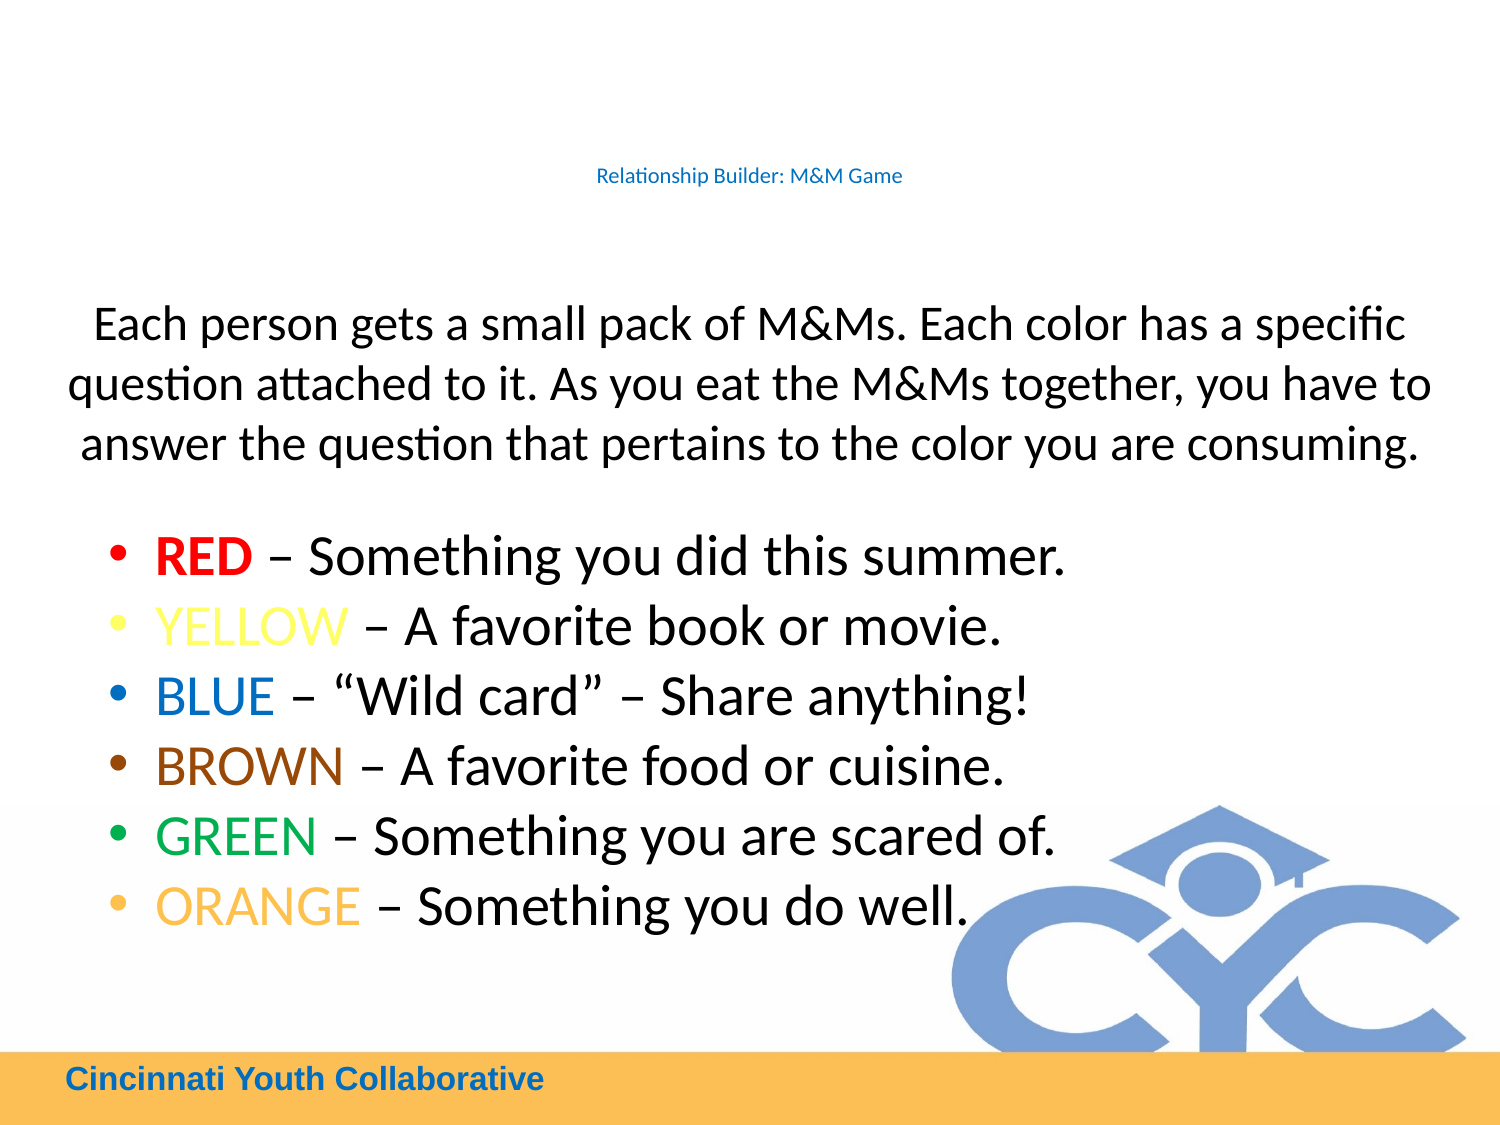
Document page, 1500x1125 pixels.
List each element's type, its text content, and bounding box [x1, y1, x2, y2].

text_box RED – Something you did this summer. YELLOW – A favorite book or movie. BLUE – “Wild card” – Share anything! BROWN – A favorite food or cuisine. GREEN – Something you are scared of. ORANGE – Something you do well. [93, 509, 1083, 803]
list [0, 805, 1500, 1125]
title Relationship Builder: M&M Game [75, 91, 1425, 247]
text_box Each person gets a small pack of M&Ms. Each color has a specific question attached to it. As you eat the M&Ms together, you have to answer the question that pertains to the color you are consuming. [50, 283, 1450, 478]
